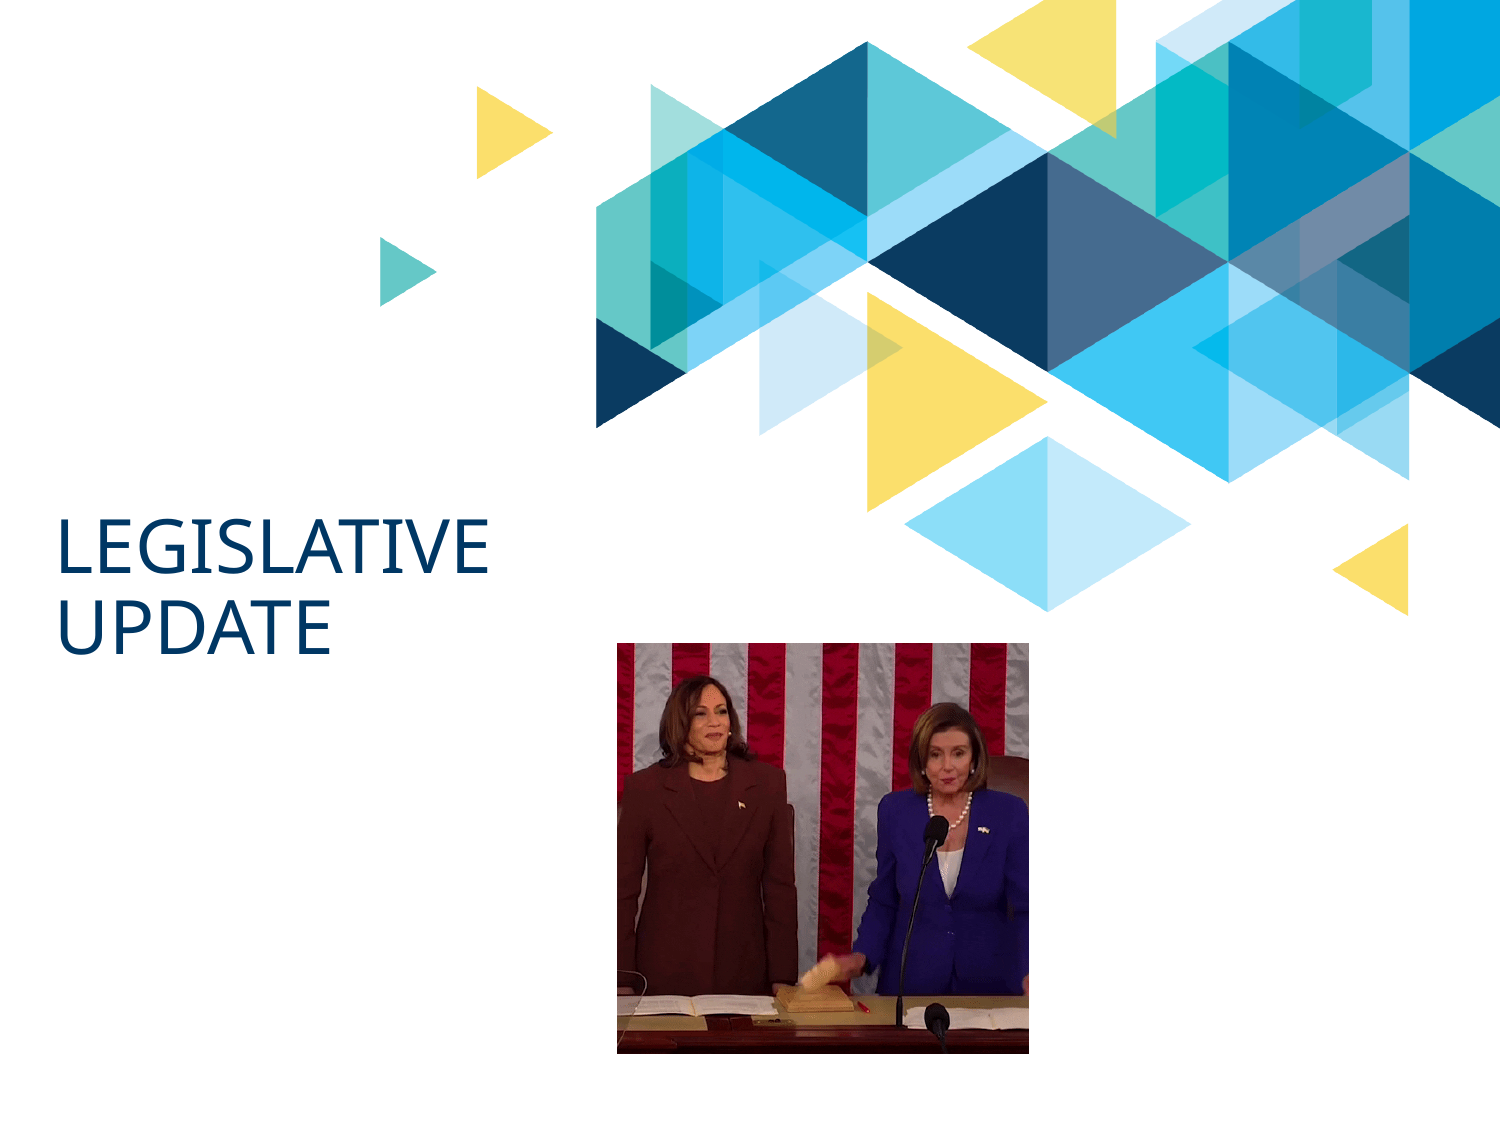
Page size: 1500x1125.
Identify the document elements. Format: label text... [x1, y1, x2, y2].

title Legislative Update [39, 501, 772, 624]
picture [380, 0, 1500, 616]
picture [617, 643, 1029, 1055]
picture [1409, 97, 1500, 206]
